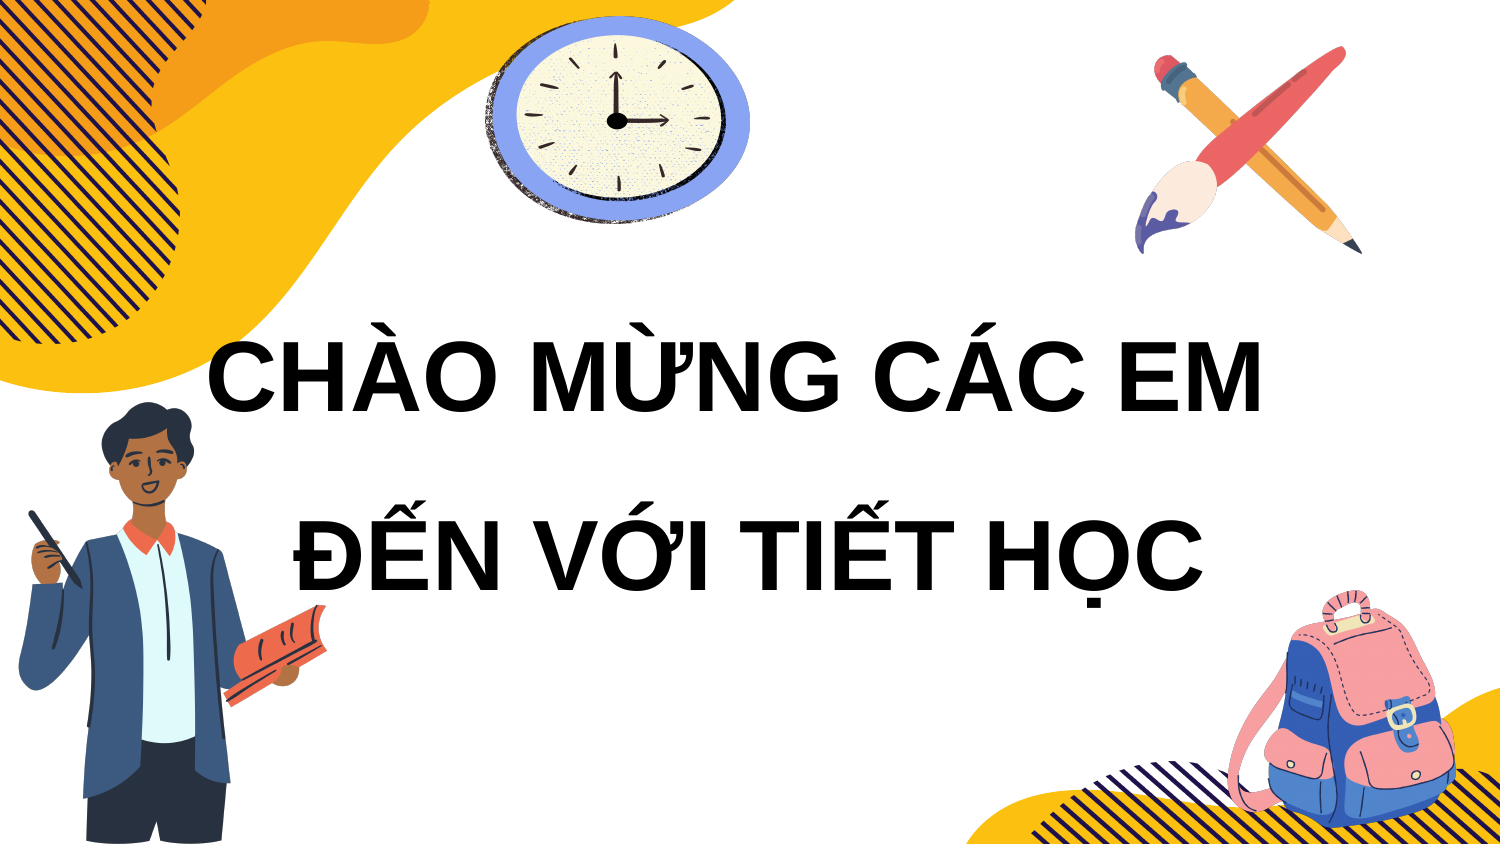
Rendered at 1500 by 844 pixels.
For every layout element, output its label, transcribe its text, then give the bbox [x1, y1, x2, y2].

picture [484, 15, 751, 225]
picture [1130, 44, 1362, 256]
text_box CHÀO MỪNG CÁC EM ĐẾN VỚI TIẾT HỌC [159, 243, 1341, 619]
picture [0, 0, 207, 344]
picture [15, 402, 328, 844]
picture [1031, 587, 1500, 844]
